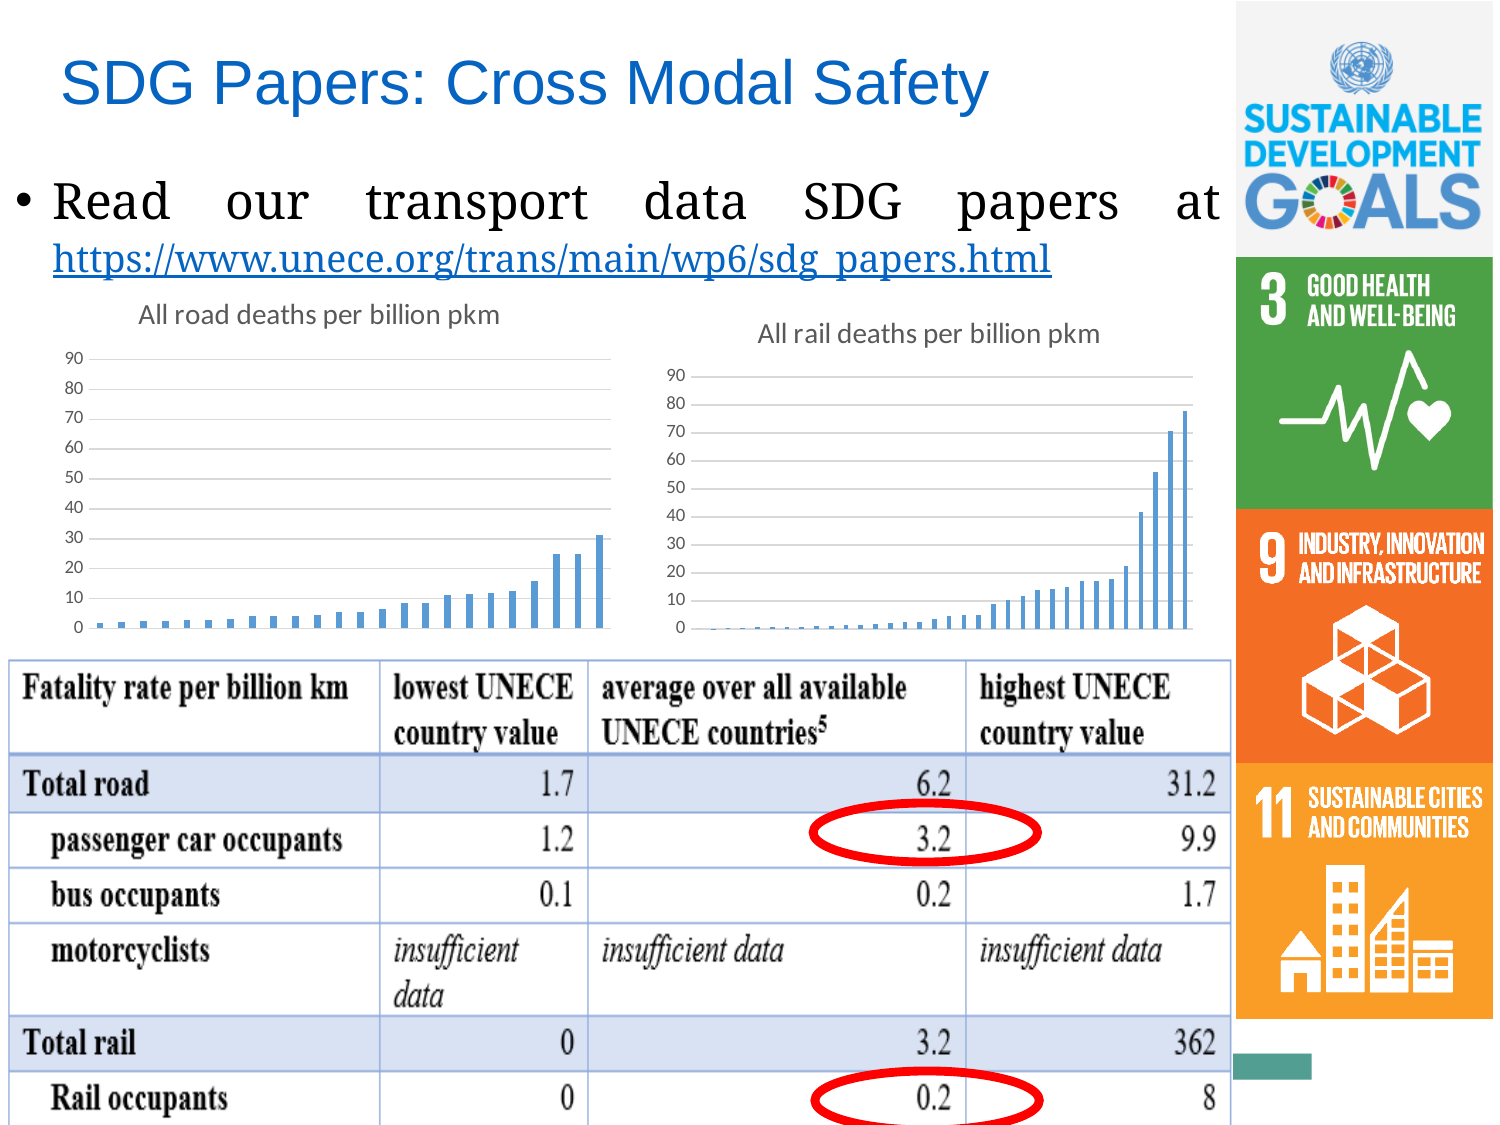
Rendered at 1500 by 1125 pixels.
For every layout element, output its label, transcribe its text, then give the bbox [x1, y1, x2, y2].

list Read our transport data SDG papers at https://www.unece.org/trans/main/wp6/sdg_papers.html [0, 156, 1236, 953]
chart [52, 280, 622, 646]
chart [655, 298, 1204, 646]
picture [7, 1, 1493, 1125]
title SDG Papers: Cross Modal Safety [17, 31, 1034, 138]
